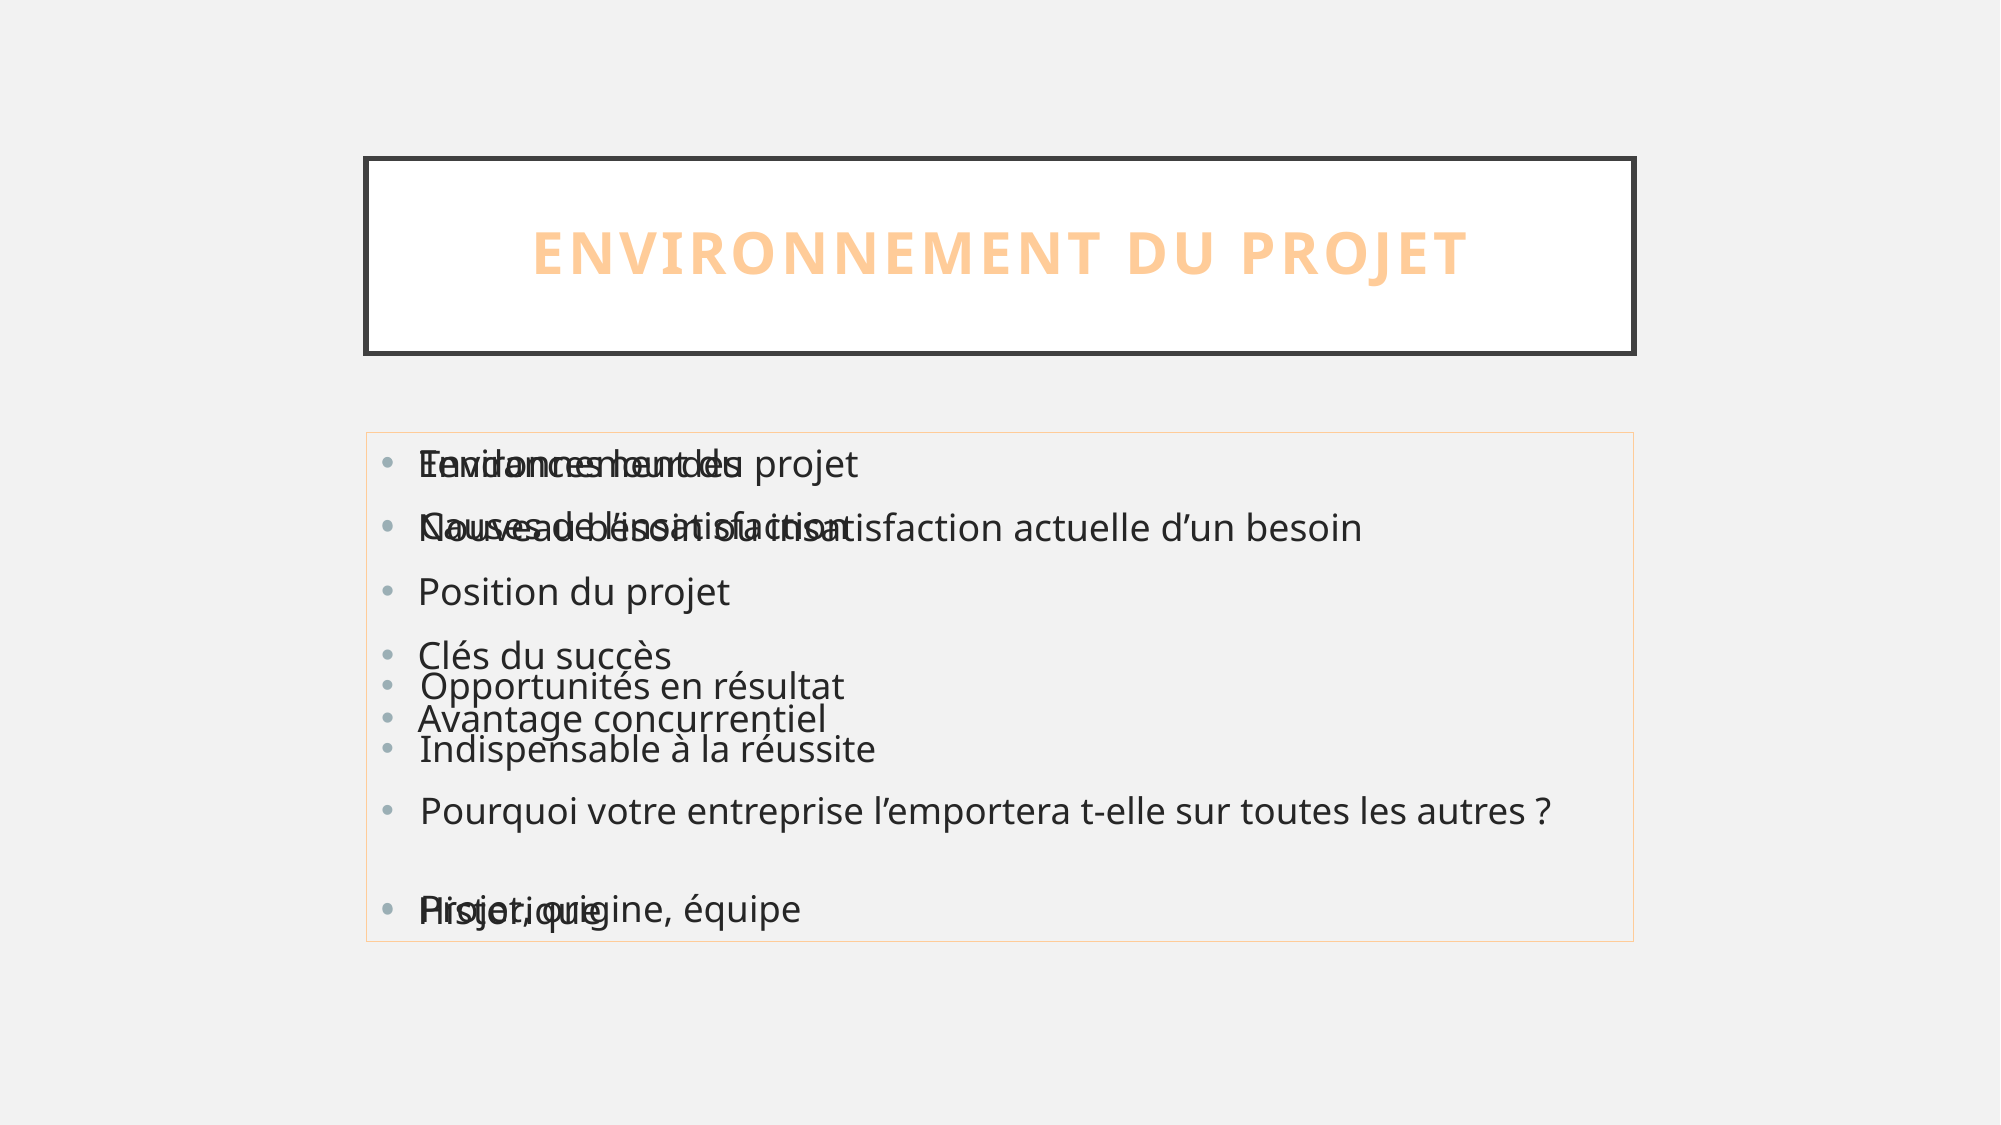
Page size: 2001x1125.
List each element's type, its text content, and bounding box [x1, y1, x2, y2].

list Tendances lourdes Causes de l’insatisfaction Opportunités en résultat Indispensable à la réussite Pourquoi votre entreprise l’emportera t-elle sur toutes les autres ? Projet, origine, équipe [366, 432, 1634, 942]
title Environnement du projet [363, 156, 1637, 356]
